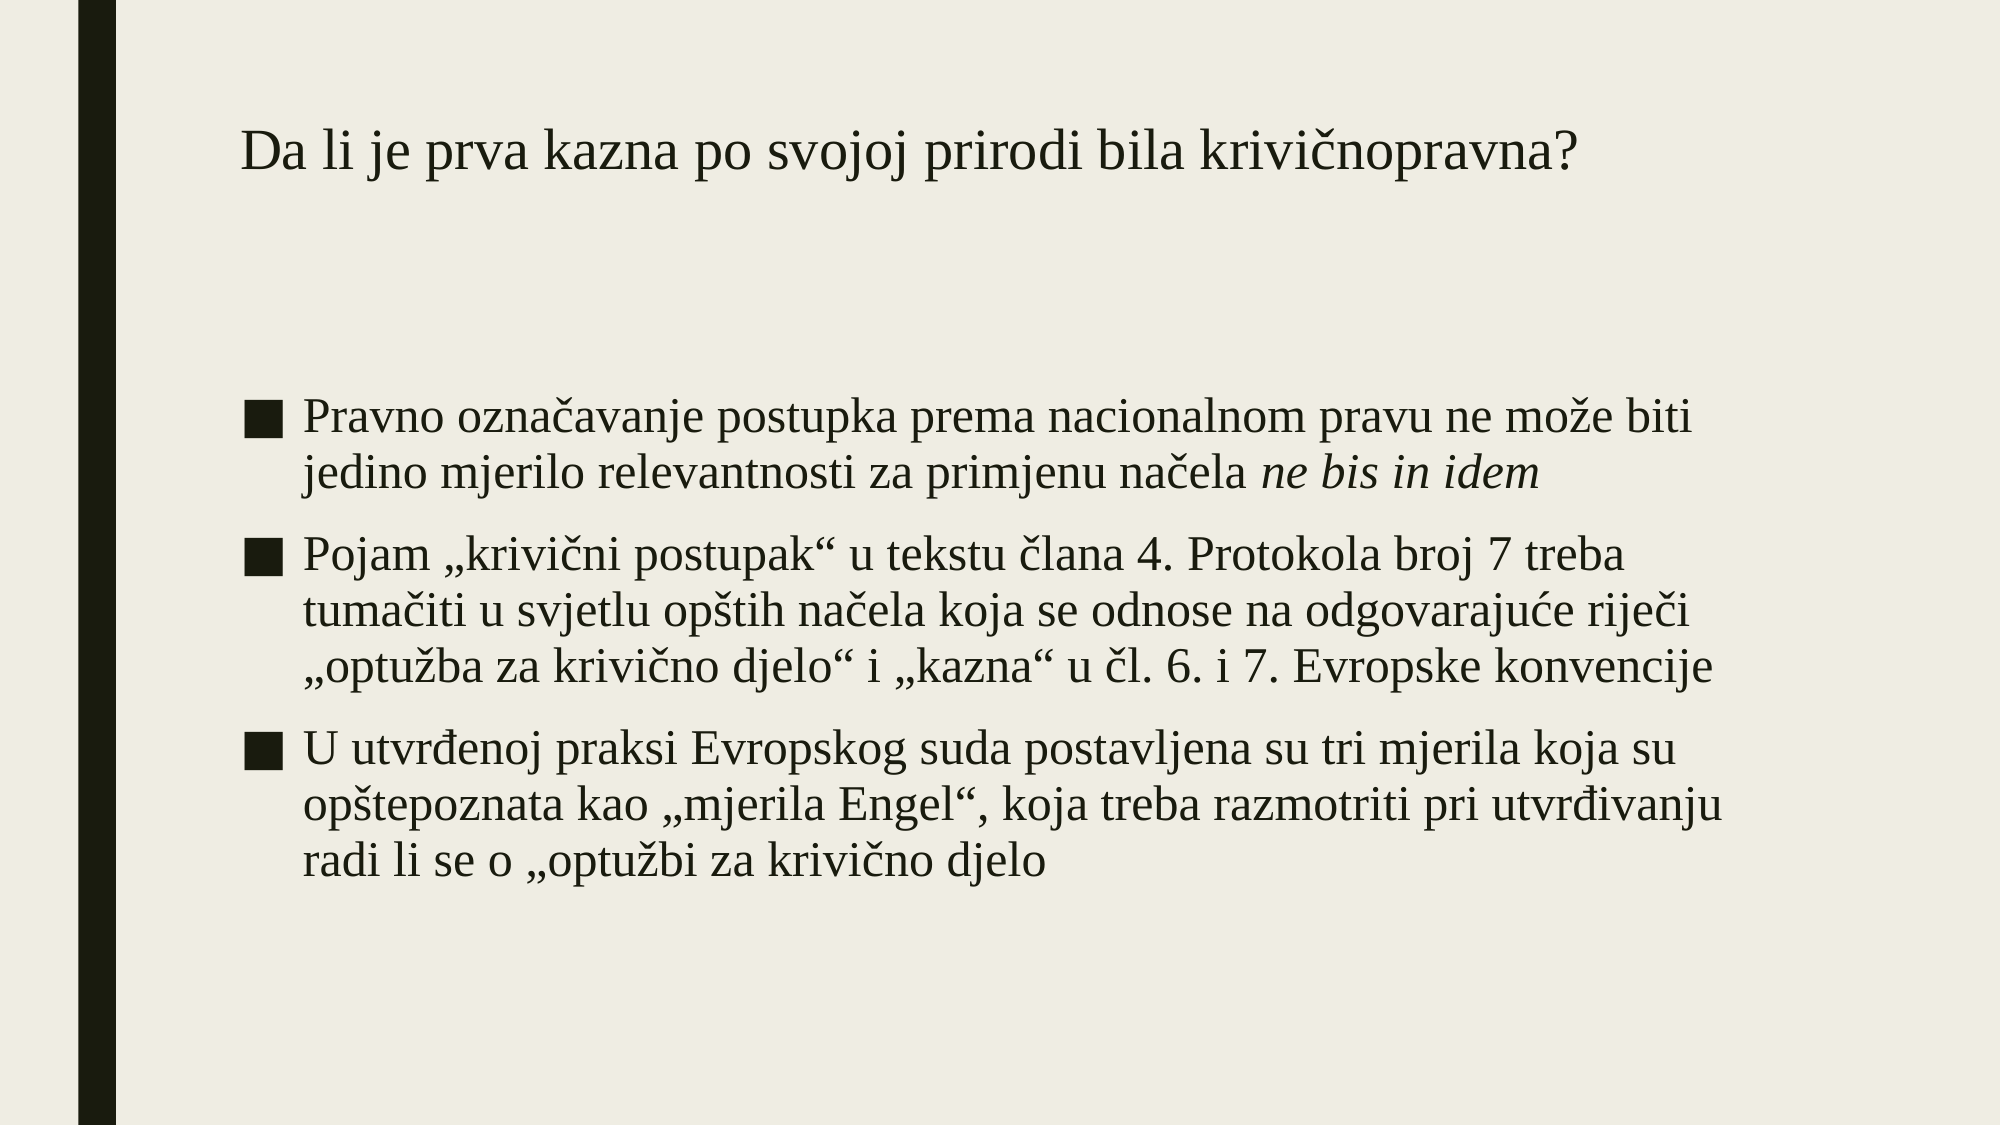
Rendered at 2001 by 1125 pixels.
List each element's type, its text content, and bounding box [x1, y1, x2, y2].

list Pravno označavanje postupka prema nacionalnom pravu ne može biti jedino mjerilo relevantnosti za primjenu načela ne bis in idem Pojam „krivični postupak“ u tekstu člana 4. Protokola broj 7 treba tumačiti u svjetlu opštih načela koja se odnose na odgovarajuće riječi „optužba za krivično djelo“ i „kazna“ u čl. 6. i 7. Evropske konvencije U utvrđenoj praksi Evropskog suda postavljena su tri mjerila koja su opštepoznata kao „mjerila Engel“, koja treba razmotriti pri utvrđivanju radi li se o „optužbi za krivično djelo [225, 379, 1800, 1052]
title Da li je prva kazna po svojoj prirodi bila krivičnopravna? [225, 112, 1800, 357]
